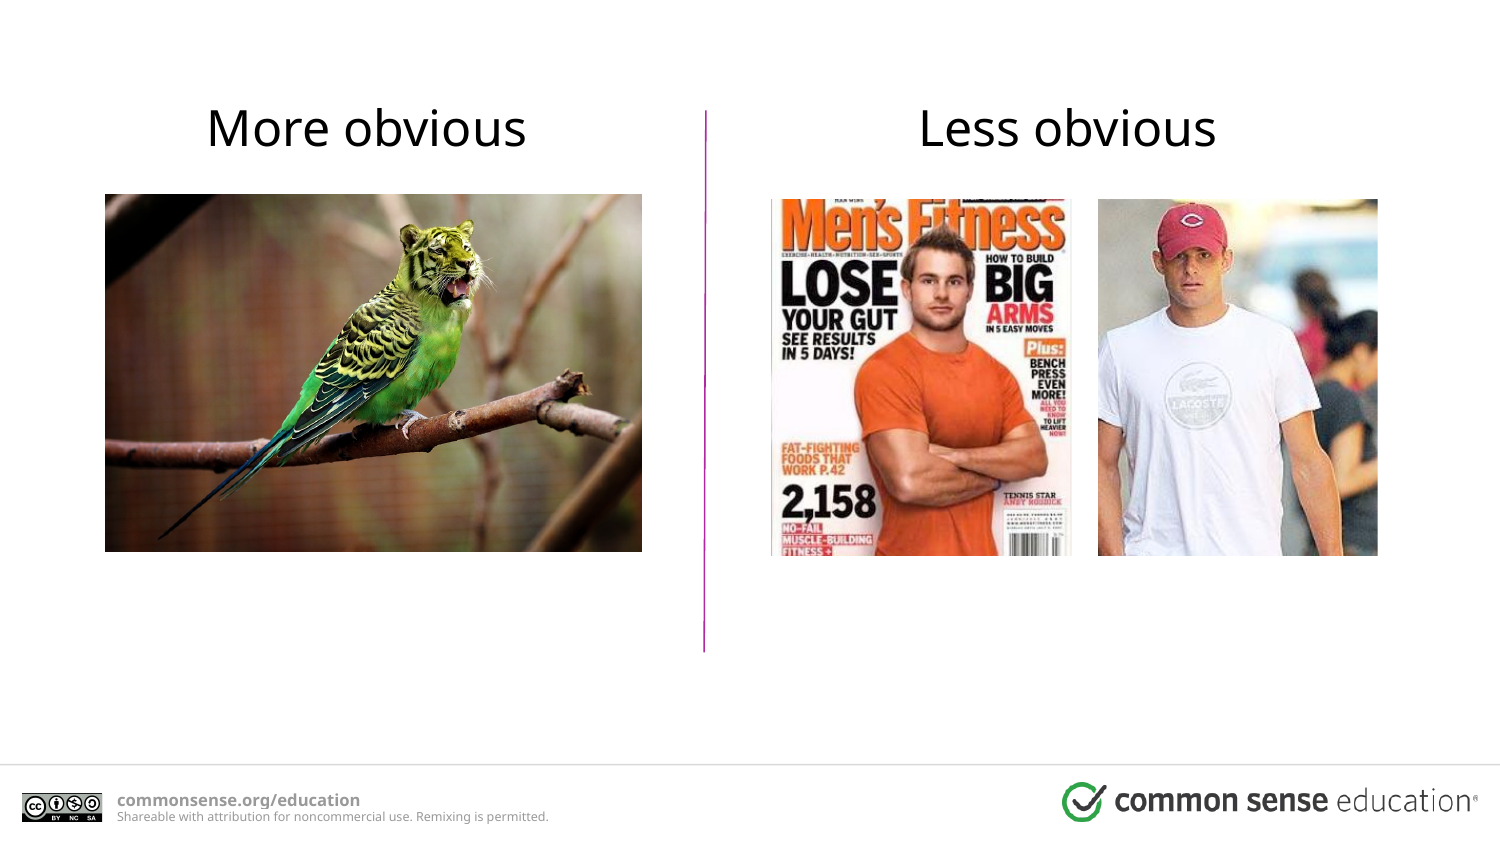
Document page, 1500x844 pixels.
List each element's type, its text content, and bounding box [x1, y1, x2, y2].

text_box More obvious [105, 81, 642, 192]
picture [1097, 198, 1378, 556]
picture [1062, 782, 1478, 822]
picture [105, 194, 642, 552]
picture [771, 198, 1072, 556]
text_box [703, 110, 707, 653]
picture [22, 793, 103, 822]
text_box Less obvious [764, 81, 1385, 192]
